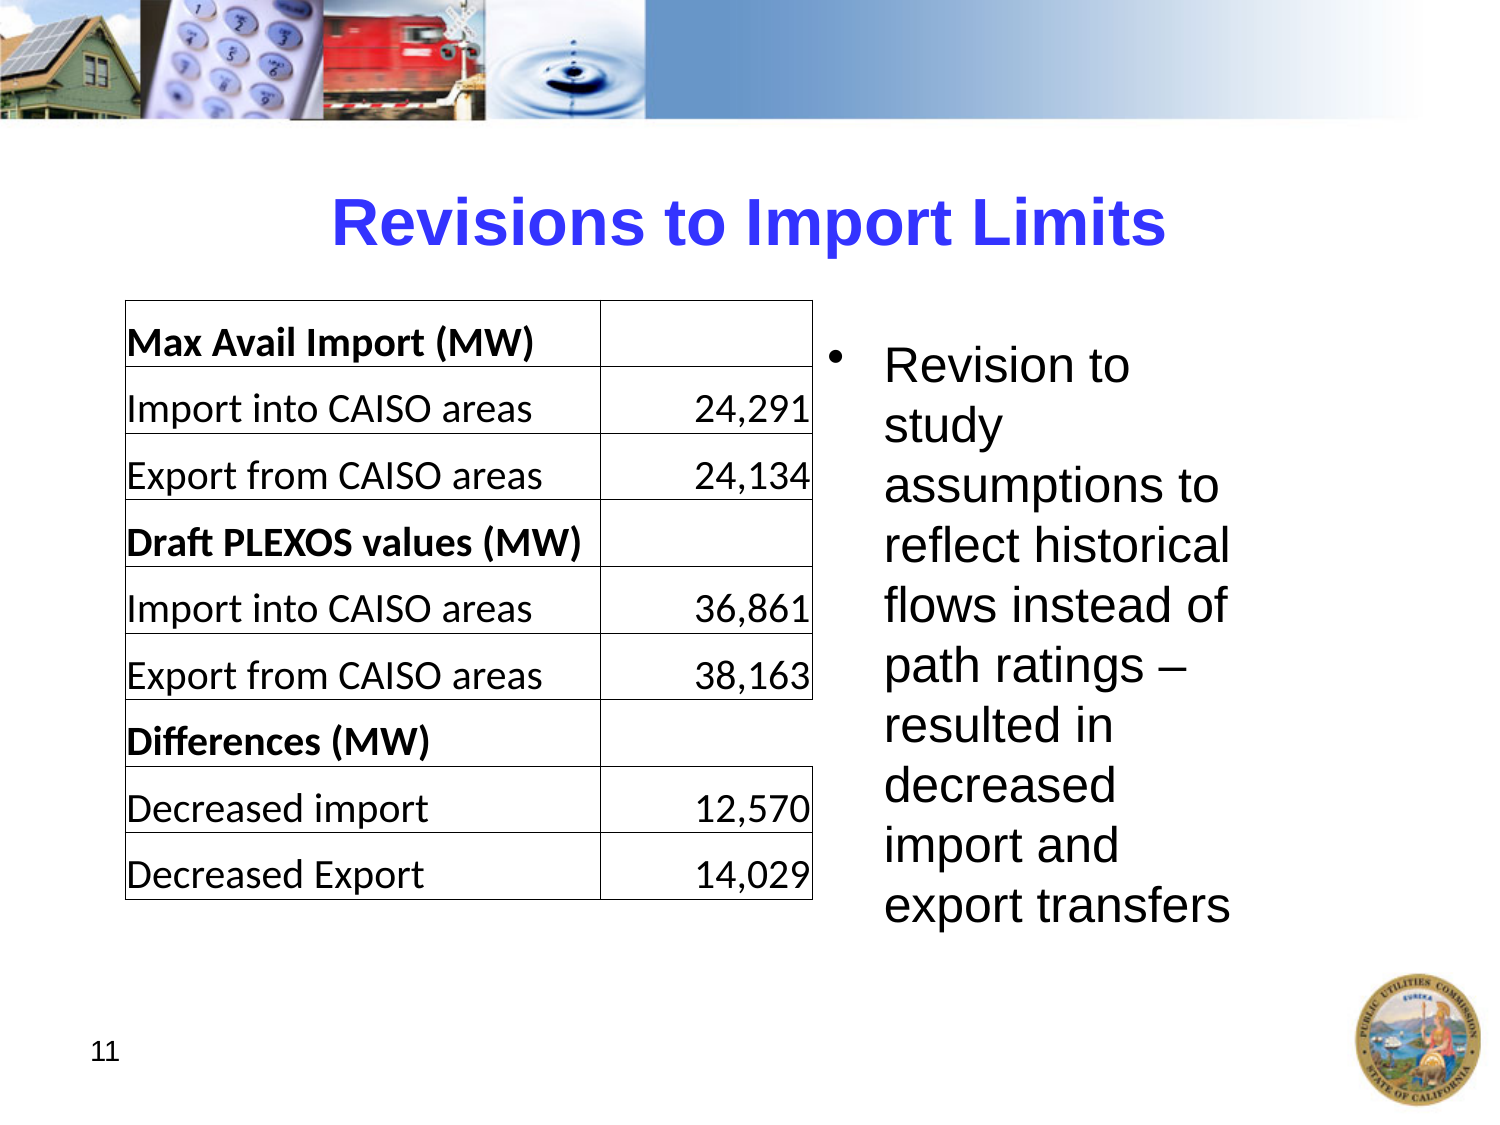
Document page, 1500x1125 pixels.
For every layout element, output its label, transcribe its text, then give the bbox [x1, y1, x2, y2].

slide_number 11 [75, 1024, 350, 1103]
table_cell [601, 500, 812, 566]
table_cell 36,861 [601, 567, 812, 633]
table_header [601, 301, 812, 366]
table_cell Decreased Export [126, 833, 600, 899]
table_cell Export from CAISO areas [126, 434, 600, 499]
table_cell Import into CAISO areas [126, 567, 600, 633]
table_cell 24,134 [601, 434, 812, 499]
picture [0, 0, 1500, 1125]
table_cell 38,163 [601, 634, 812, 699]
table_cell Decreased import [126, 767, 600, 832]
table_cell 14,029 [601, 833, 812, 899]
title Revisions to Import Limits [75, 137, 1425, 300]
table_cell 24,291 [601, 367, 812, 433]
table_cell Draft PLEXOS values (MW) [126, 500, 600, 566]
list Revision to study assumptions to reflect historical flows instead of path ratings – resulted in decreased import and export transfers [812, 324, 1275, 993]
table_cell Import into CAISO areas [126, 367, 600, 433]
table_cell 12,570 [601, 767, 812, 832]
table_cell [601, 700, 812, 766]
table_cell Export from CAISO areas [126, 634, 600, 699]
table_header Max Avail Import (MW) [126, 301, 600, 366]
table_cell Differences (MW) [126, 700, 600, 766]
